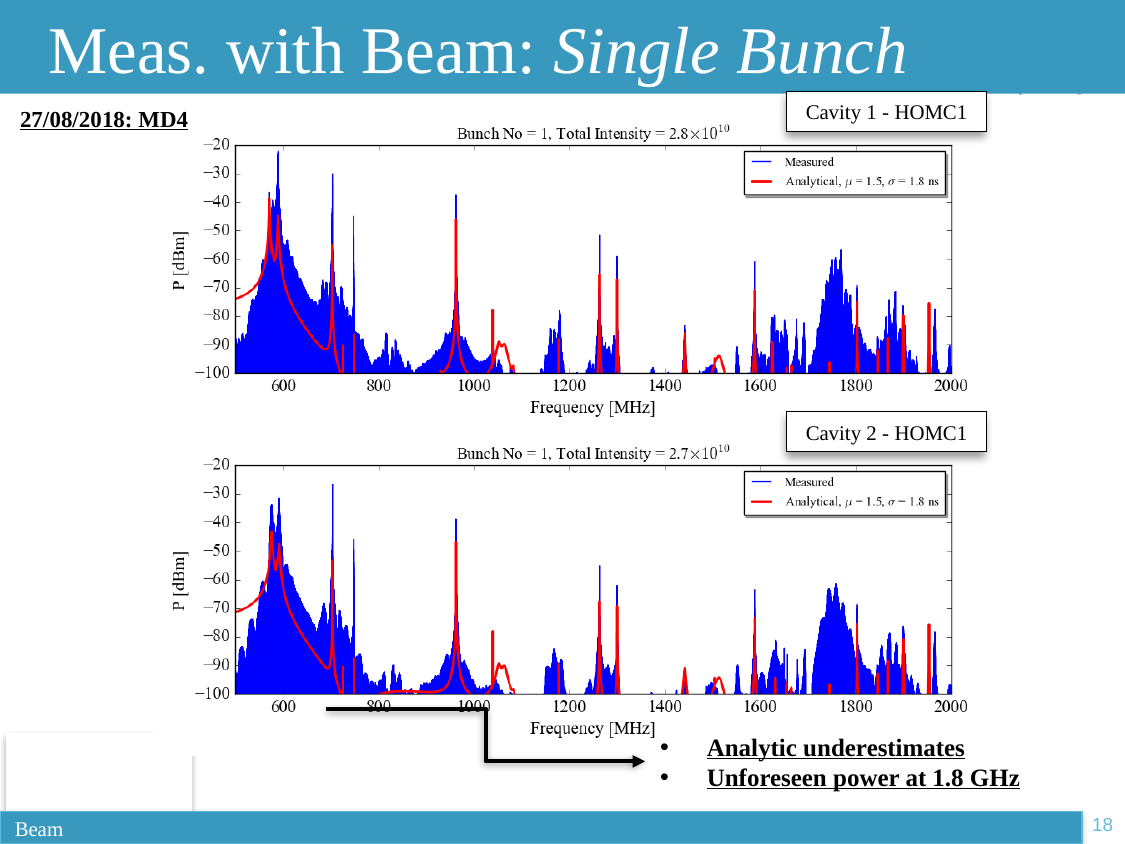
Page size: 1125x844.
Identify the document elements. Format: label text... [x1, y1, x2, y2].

picture [153, 117, 987, 756]
text_box Beam [0, 811, 1083, 844]
text_box Cavity 1 - HOMC1 [786, 91, 987, 116]
text_box Meas. with Beam: Single Bunch [0, 0, 1125, 94]
slide_number 18 [1068, 791, 1114, 836]
text_box 27/08/2018: MD4 [0, 97, 237, 140]
text_box Analytic underestimates Unforeseen power at 1.8 GHz [645, 724, 1083, 799]
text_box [326, 708, 646, 763]
